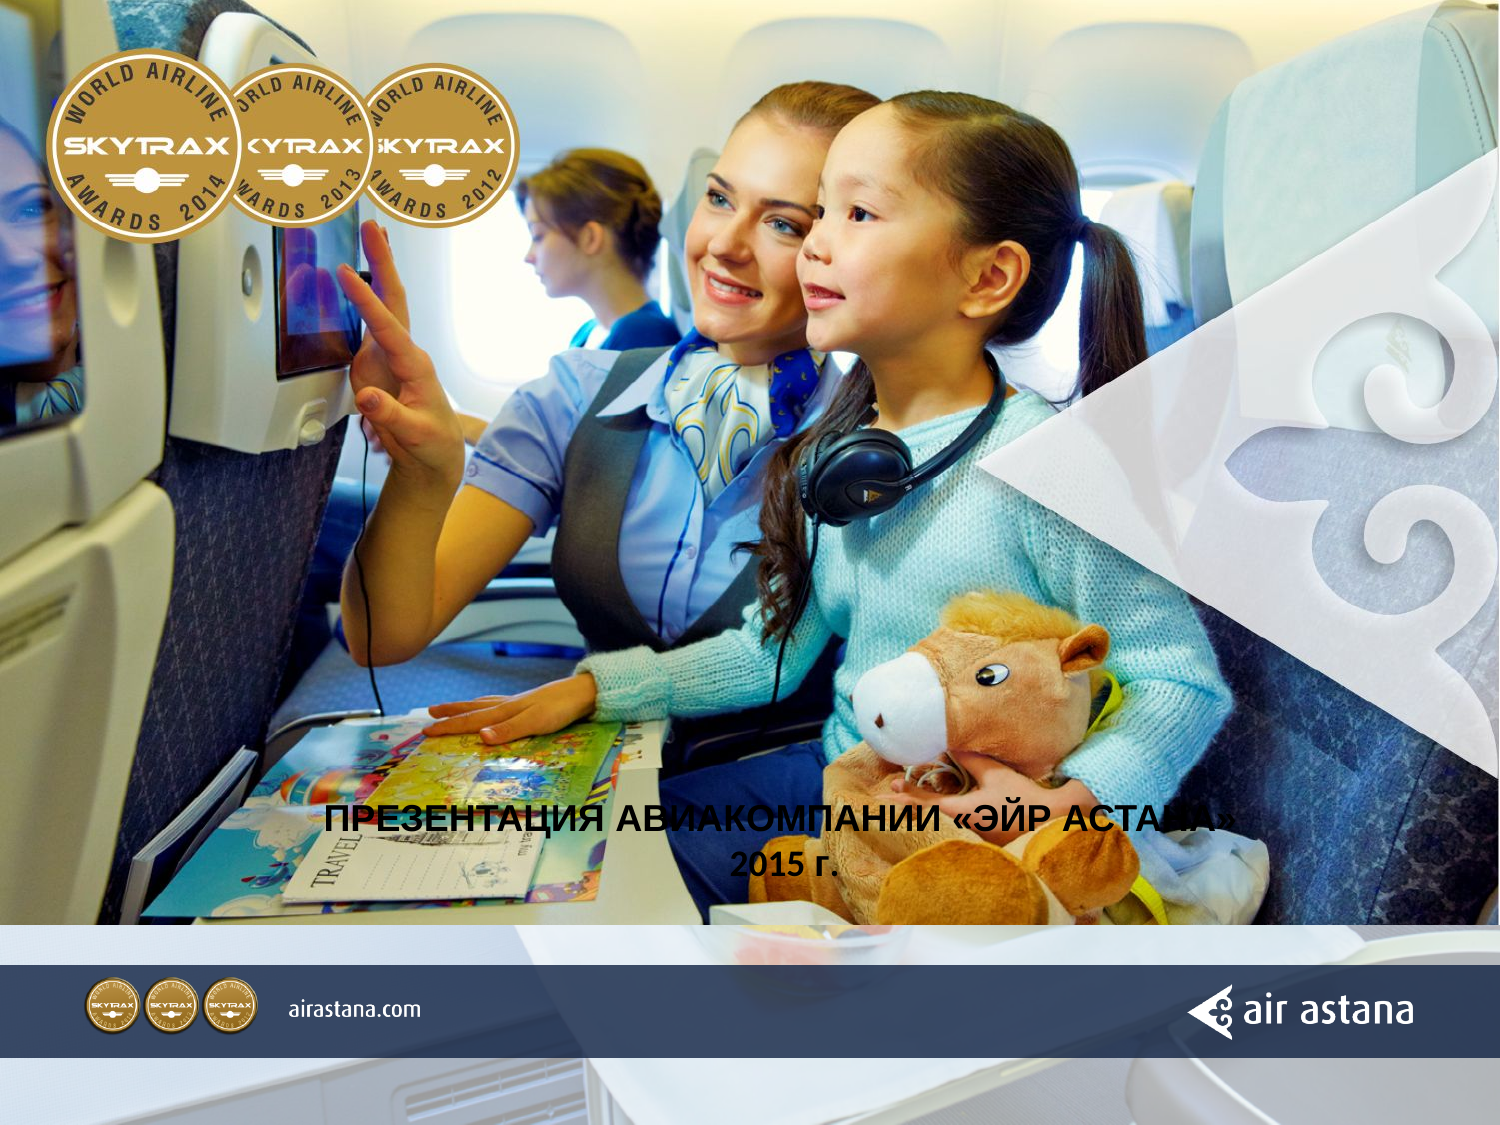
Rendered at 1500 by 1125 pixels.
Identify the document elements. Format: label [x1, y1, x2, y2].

text_box [0, 964, 1500, 1059]
picture [0, 0, 1500, 925]
